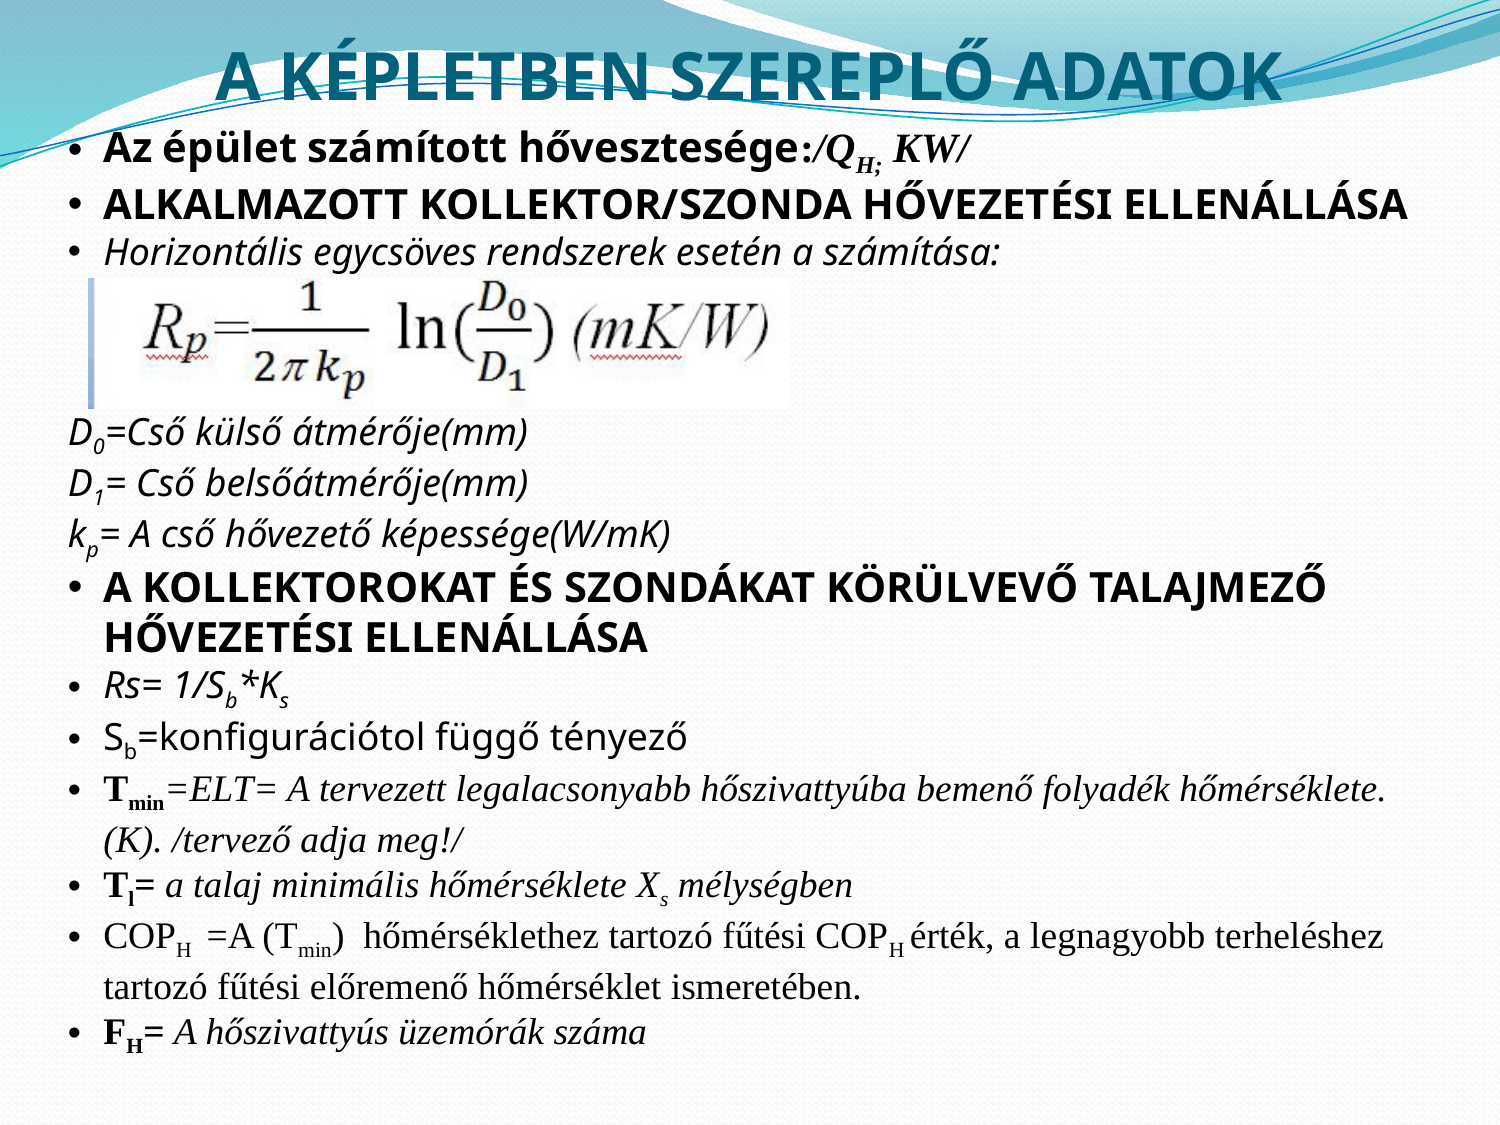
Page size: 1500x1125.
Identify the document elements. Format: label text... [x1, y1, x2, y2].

title A képletben szereplő adatok [0, 18, 1500, 114]
picture [88, 278, 789, 410]
text_box Az épület számított hővesztesége:/QH; kW/ alkalmazott kollektor/szonda hővezetési ellenállása Horizontális egycsöves rendszerek esetén a számítása: D0=Cső külső átmérője(mm) D1= Cső belsőátmérője(mm) kp= A cső hővezető képessége(W/mK) A kollektorokat és szondákat körülvevő talajmező hővezetési ellenállása Rs= 1/Sb*Ks Sb=konfigurációtol függő tényező Tmin=ELT= A tervezett legalacsonyabb hőszivattyúba bemenő folyadék hőmérséklete.(K). /tervező adja meg!/ Tl= a talaj minimális hőmérséklete Xs mélységben COPH =A (Tmin) hőmérséklethez tartozó fűtési COPH érték, a legnagyobb terheléshez tartozó fűtési előremenő hőmérséklet ismeretében. FH= A hőszivattyús üzemórák száma [53, 113, 1447, 1125]
